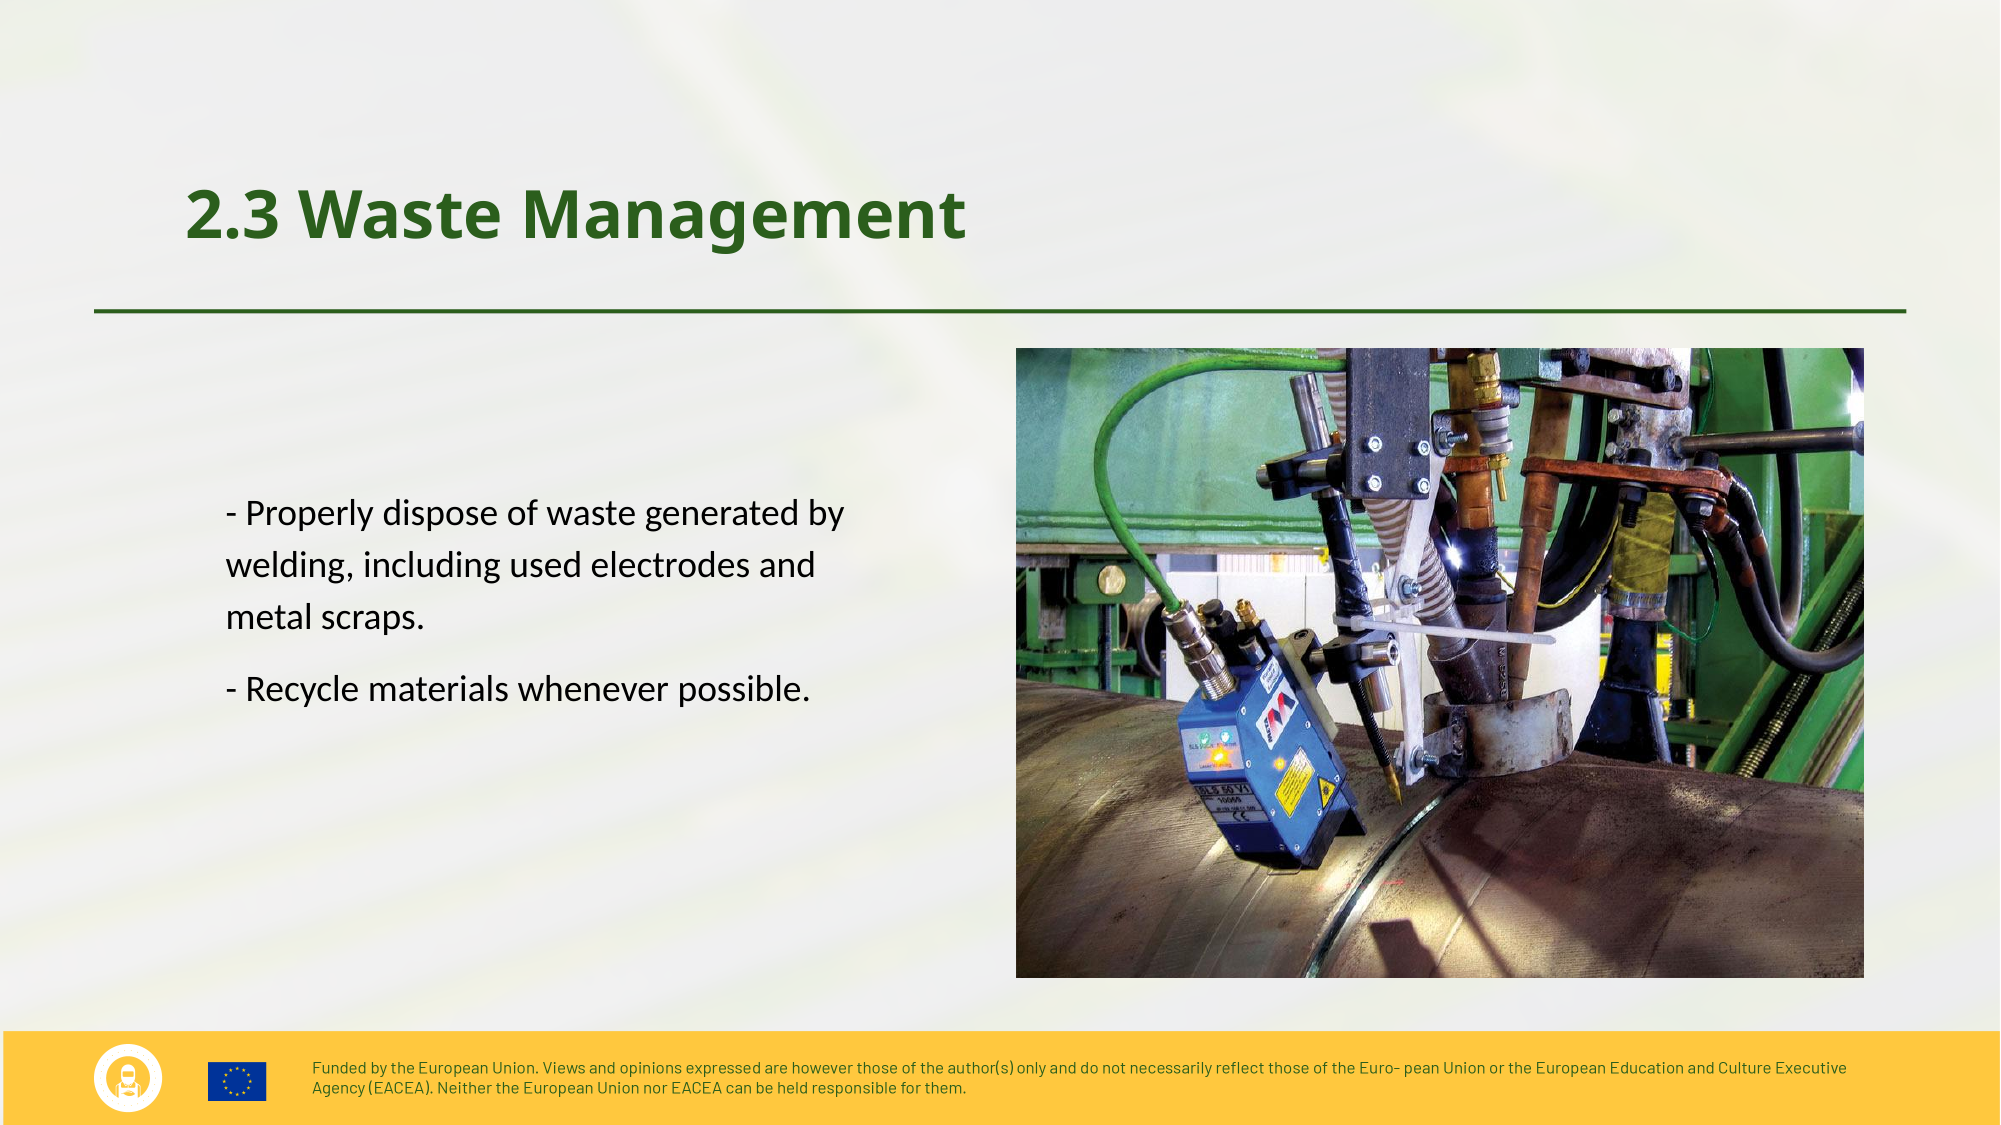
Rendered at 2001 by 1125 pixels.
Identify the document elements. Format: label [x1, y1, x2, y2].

picture [1016, 348, 1864, 978]
list [0, 0, 2000, 1125]
